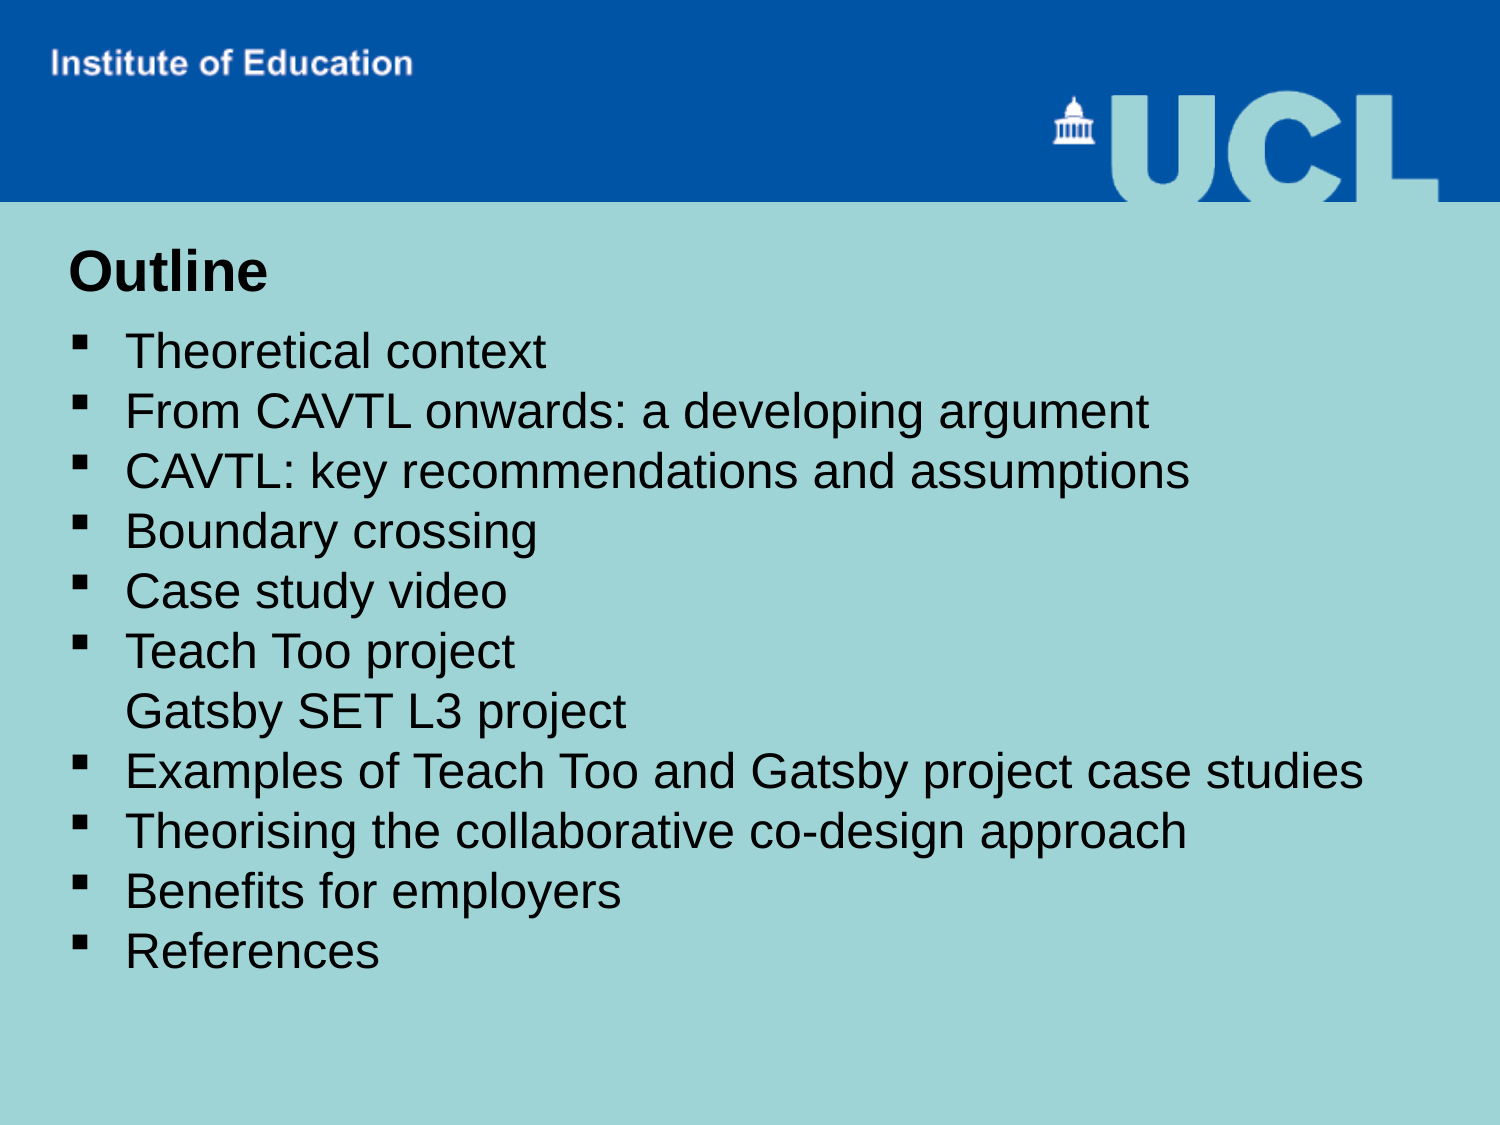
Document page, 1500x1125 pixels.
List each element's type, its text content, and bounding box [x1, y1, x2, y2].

list Theoretical context From CAVTL onwards: a developing argument CAVTL: key recommendations and assumptions Boundary crossing Case study video Teach Too project Gatsby SET L3 project Examples of Teach Too and Gatsby project case studies Theorising the collaborative co-design approach Benefits for employers References [24, 311, 1500, 1068]
picture [0, 0, 1500, 202]
text_box Outline [24, 225, 1453, 311]
